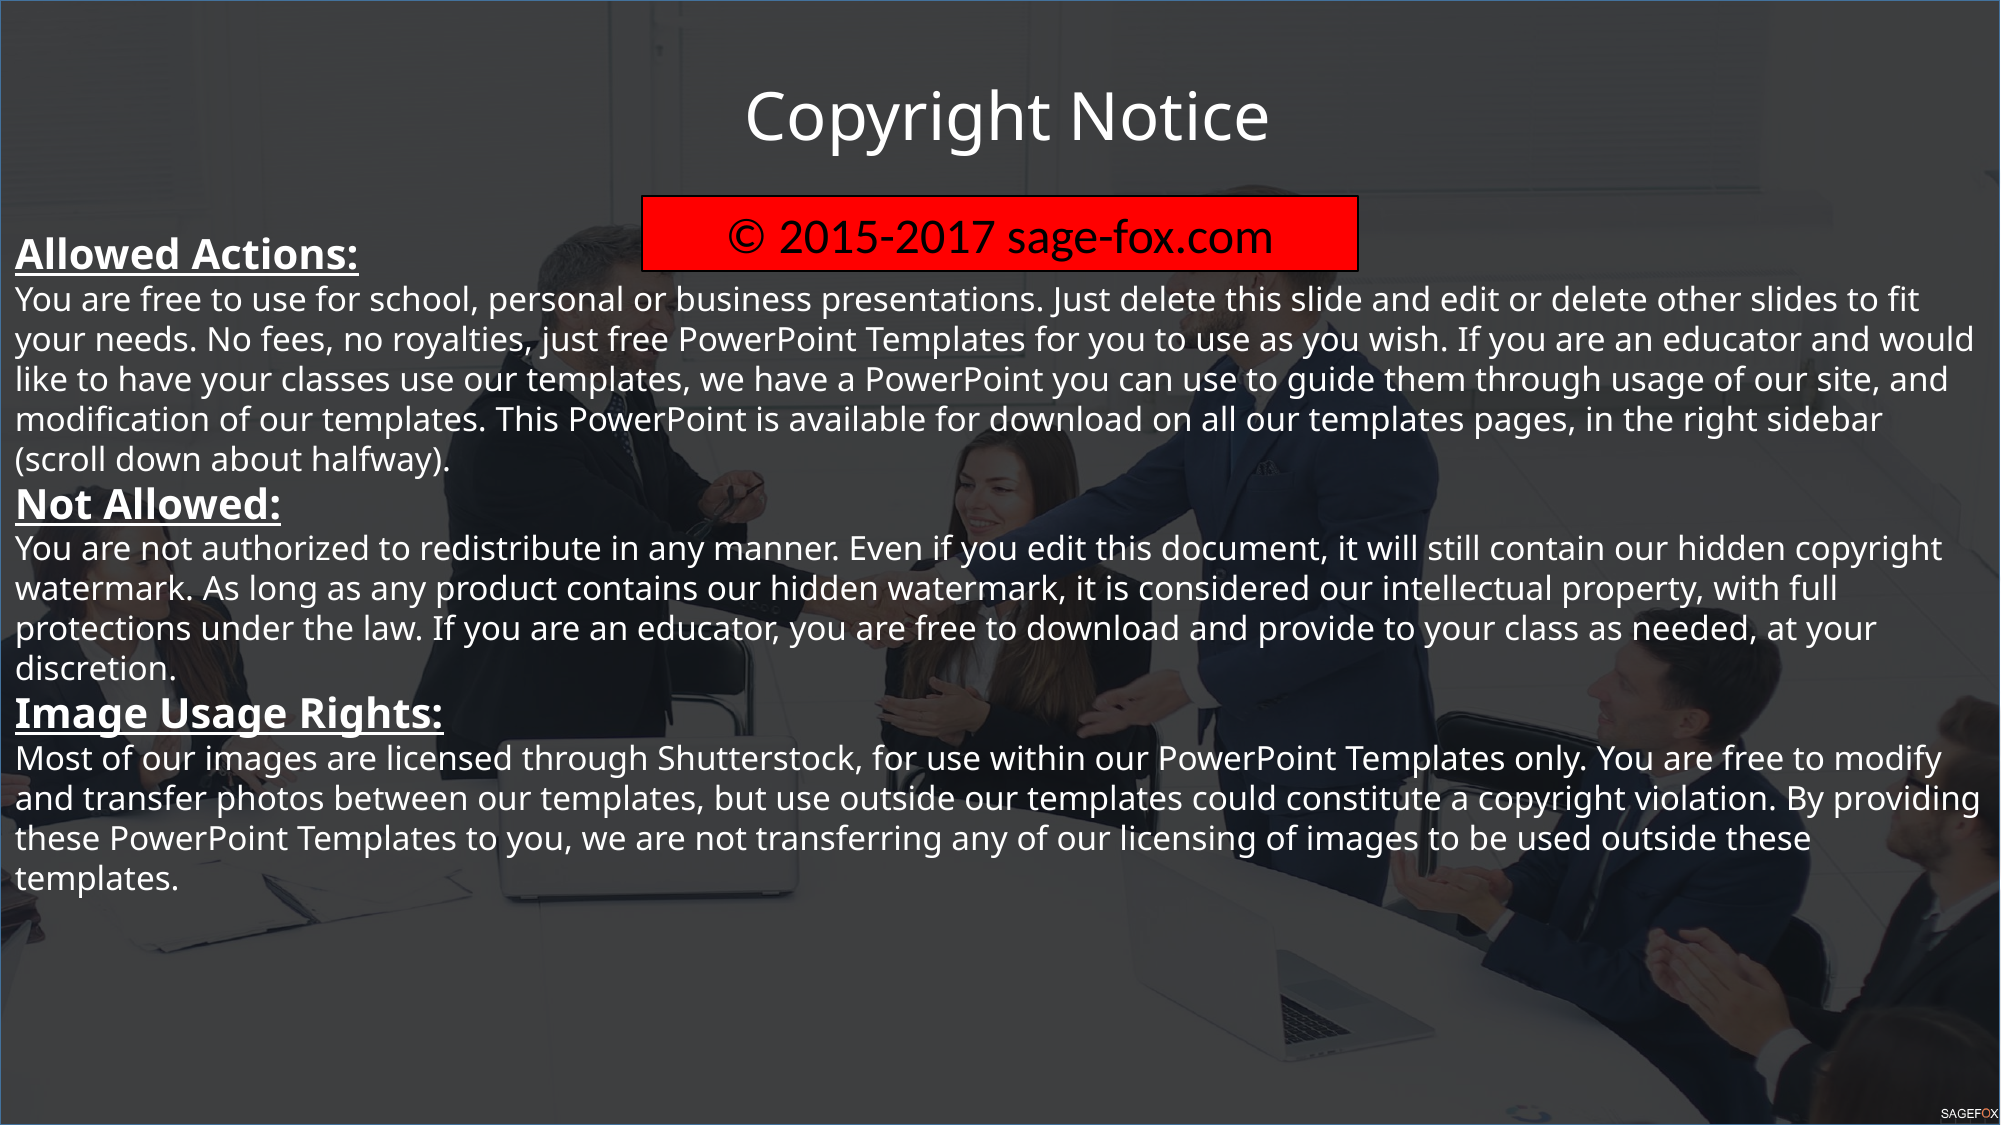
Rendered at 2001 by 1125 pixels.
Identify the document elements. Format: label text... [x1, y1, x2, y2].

text_box © 2015-2017 sage-fox.com [641, 196, 1358, 272]
title Copyright Notice [493, 60, 1524, 178]
text_box Allowed Actions: You are free to use for school, personal or business presentations. Just delete this slide and edit or delete other slides to fit your needs. No fees, no royalties, just free PowerPoint Templates for you to use as you wish. If you are an educator and would like to have your classes use our templates, we have a PowerPoint you can use to guide them through usage of our site, and modification of our templates. This PowerPoint is available for download on all our templates pages, in the right sidebar (scroll down about halfway). Not Allowed: You are not authorized to redistribute in any manner. Even if you edit this document, it will still contain our hidden copyright watermark. As long as any product contains our hidden watermark, it is considered our intellectual property, with full protections under the law. If you are an educator, you are free to download and provide to your class as needed, at your discretion. Image Usage Rights: Most of our images are licensed through Shutterstock, for use within our PowerPoint Templates only. You are free to modify and transfer photos between our templates, but use outside our templates could constitute a copyright violation. By providing these PowerPoint Templates to you, we are not transferring any of our licensing of images to be used outside these templates. [0, 0, 2000, 1125]
